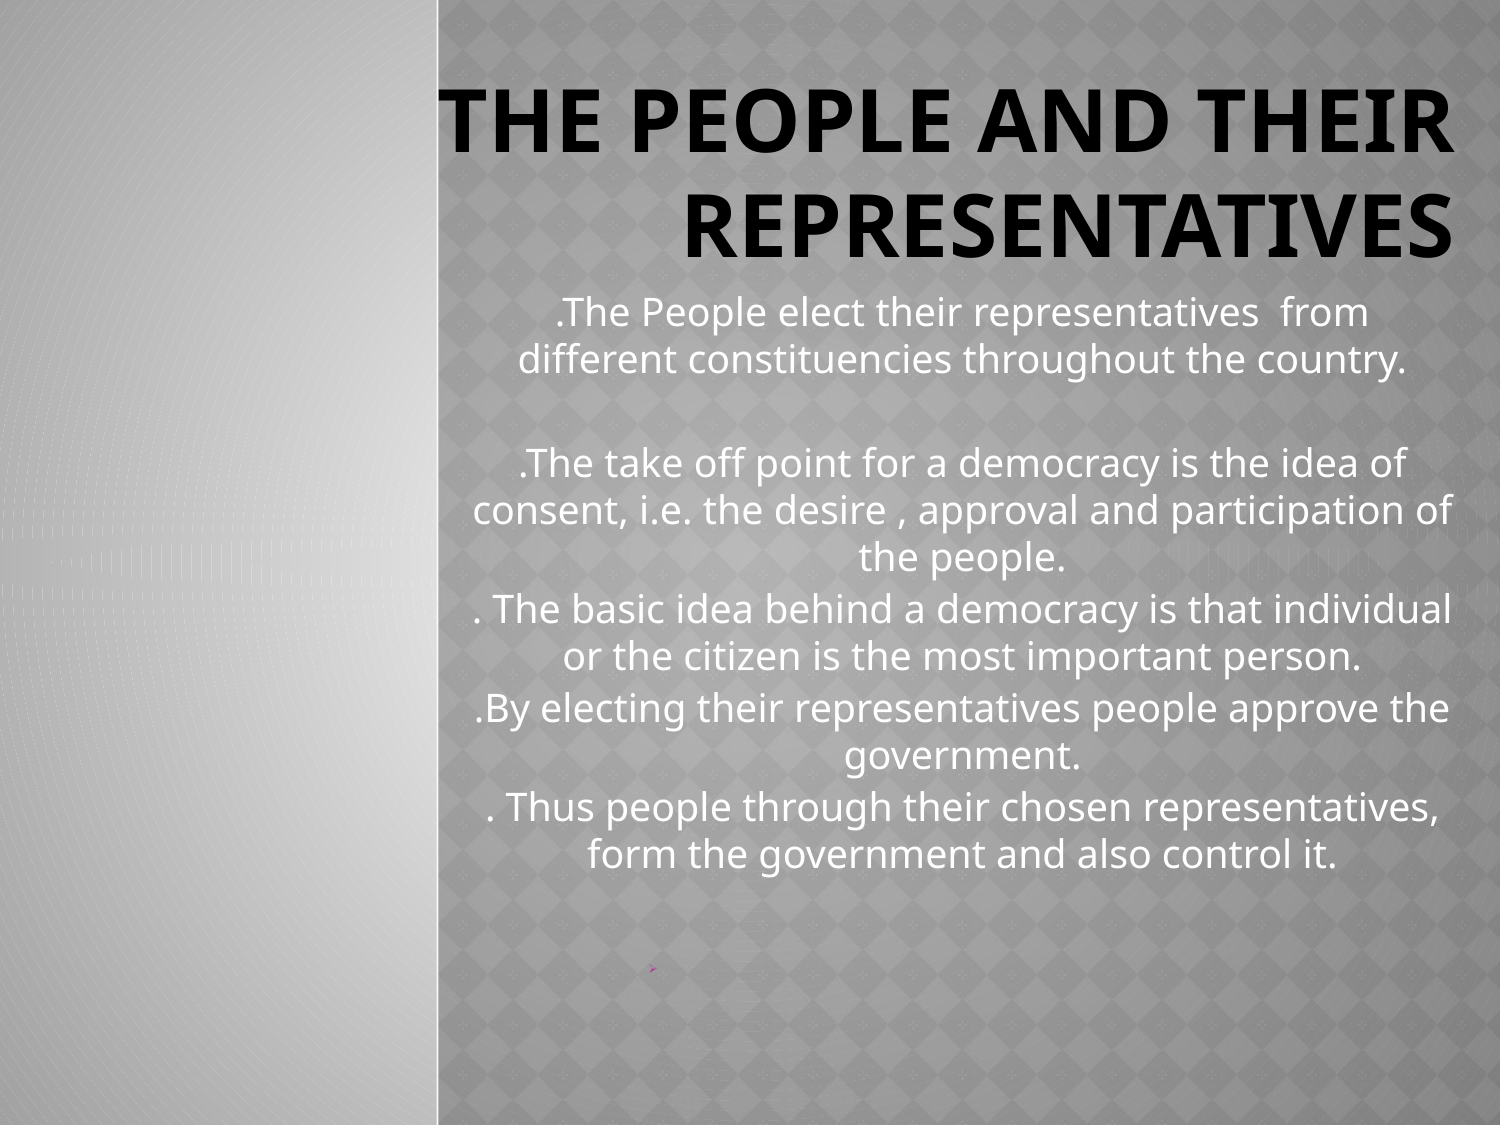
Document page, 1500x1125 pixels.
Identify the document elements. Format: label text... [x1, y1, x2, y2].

title THE PEOPLE AND THEIR REPRESENTATIVES [62, 24, 1463, 275]
subtitle .The People elect their representatives from different constituencies throughout the country. .The take off point for a democracy is the idea of consent, i.e. the desire , approval and participation of the people. . The basic idea behind a democracy is that individual or the citizen is the most important person. .By electing their representatives people approve the government. . Thus people through their chosen representatives, form the government and also control it. [462, 287, 1463, 1013]
